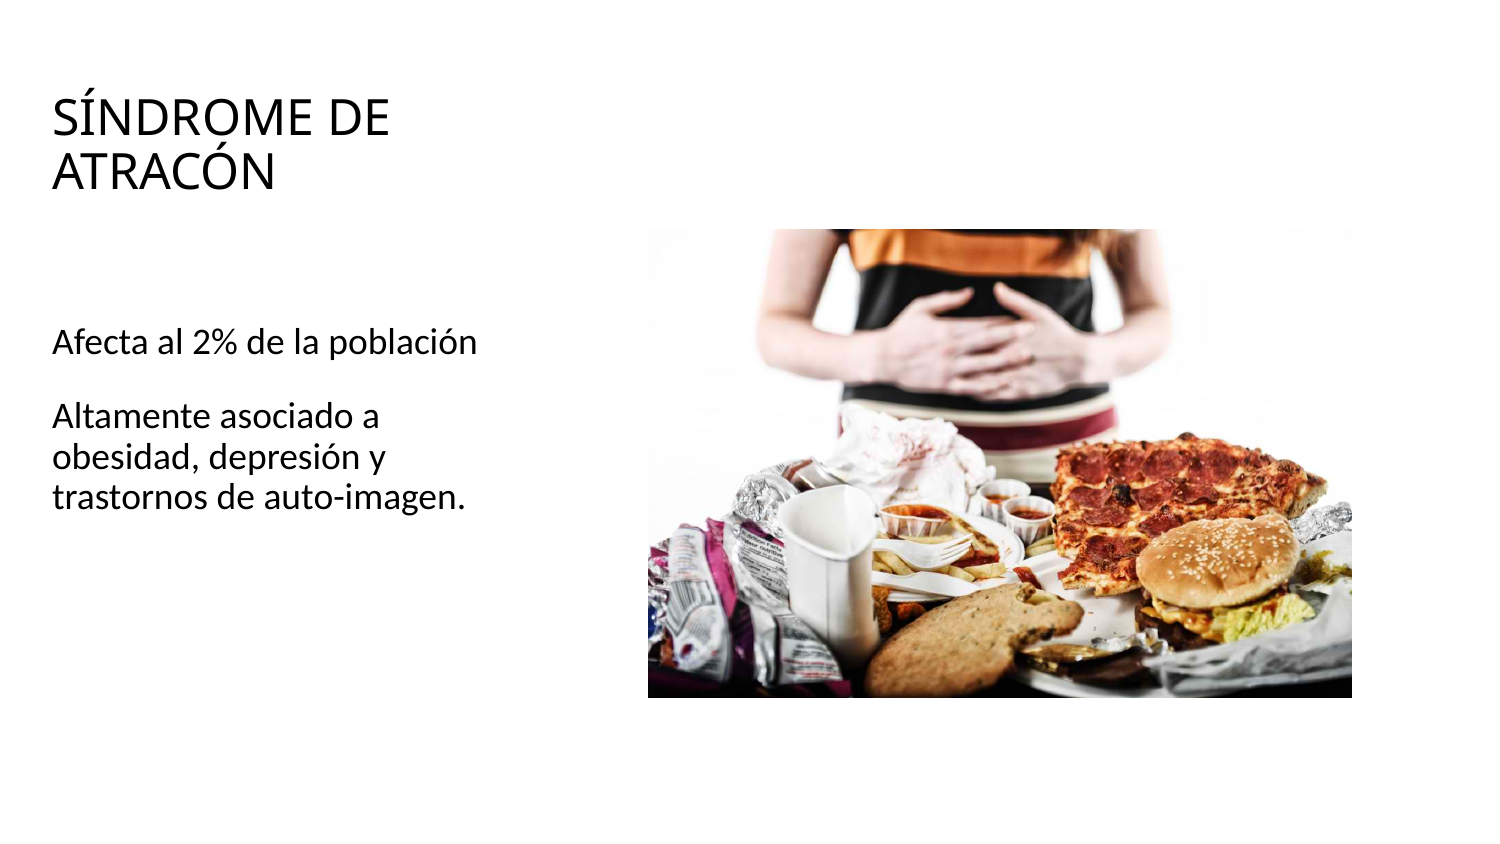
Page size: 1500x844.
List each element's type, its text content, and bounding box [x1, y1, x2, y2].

title SÍNDROME DE ATRACÓN [37, 58, 498, 216]
picture [648, 229, 1352, 698]
list Afecta al 2% de la población Altamente asociado a obesidad, depresión y trastornos de auto-imagen. [37, 229, 498, 749]
